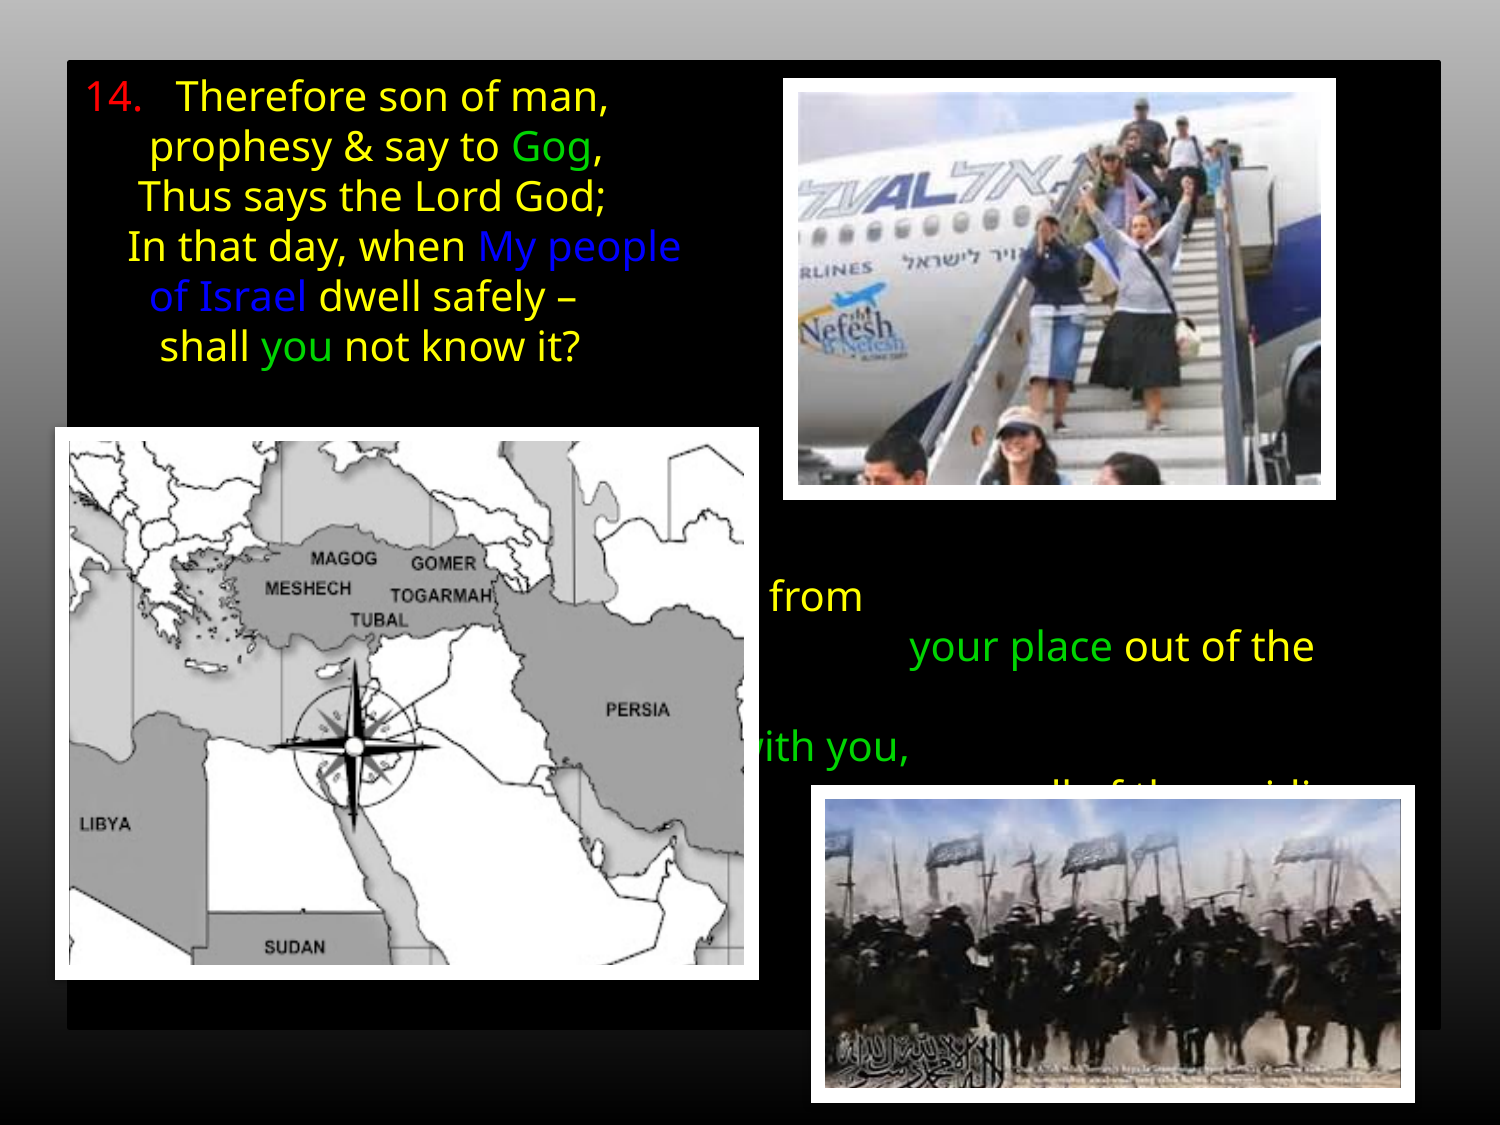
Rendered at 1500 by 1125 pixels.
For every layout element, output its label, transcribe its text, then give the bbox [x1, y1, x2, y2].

text_box [0, 0, 1500, 1125]
picture [69, 440, 745, 966]
text_box 14. Therefore son of man, prophesy & say to Gog, Thus says the Lord God; In that day, when My people of Israel dwell safely – shall you not know it? 15. And you shall come up from your place out of the north parts, you & many people with you, all of them riding upon horses, a great company & a mighty army [67, 60, 1441, 1030]
picture [797, 92, 1322, 486]
picture [824, 798, 1401, 1089]
